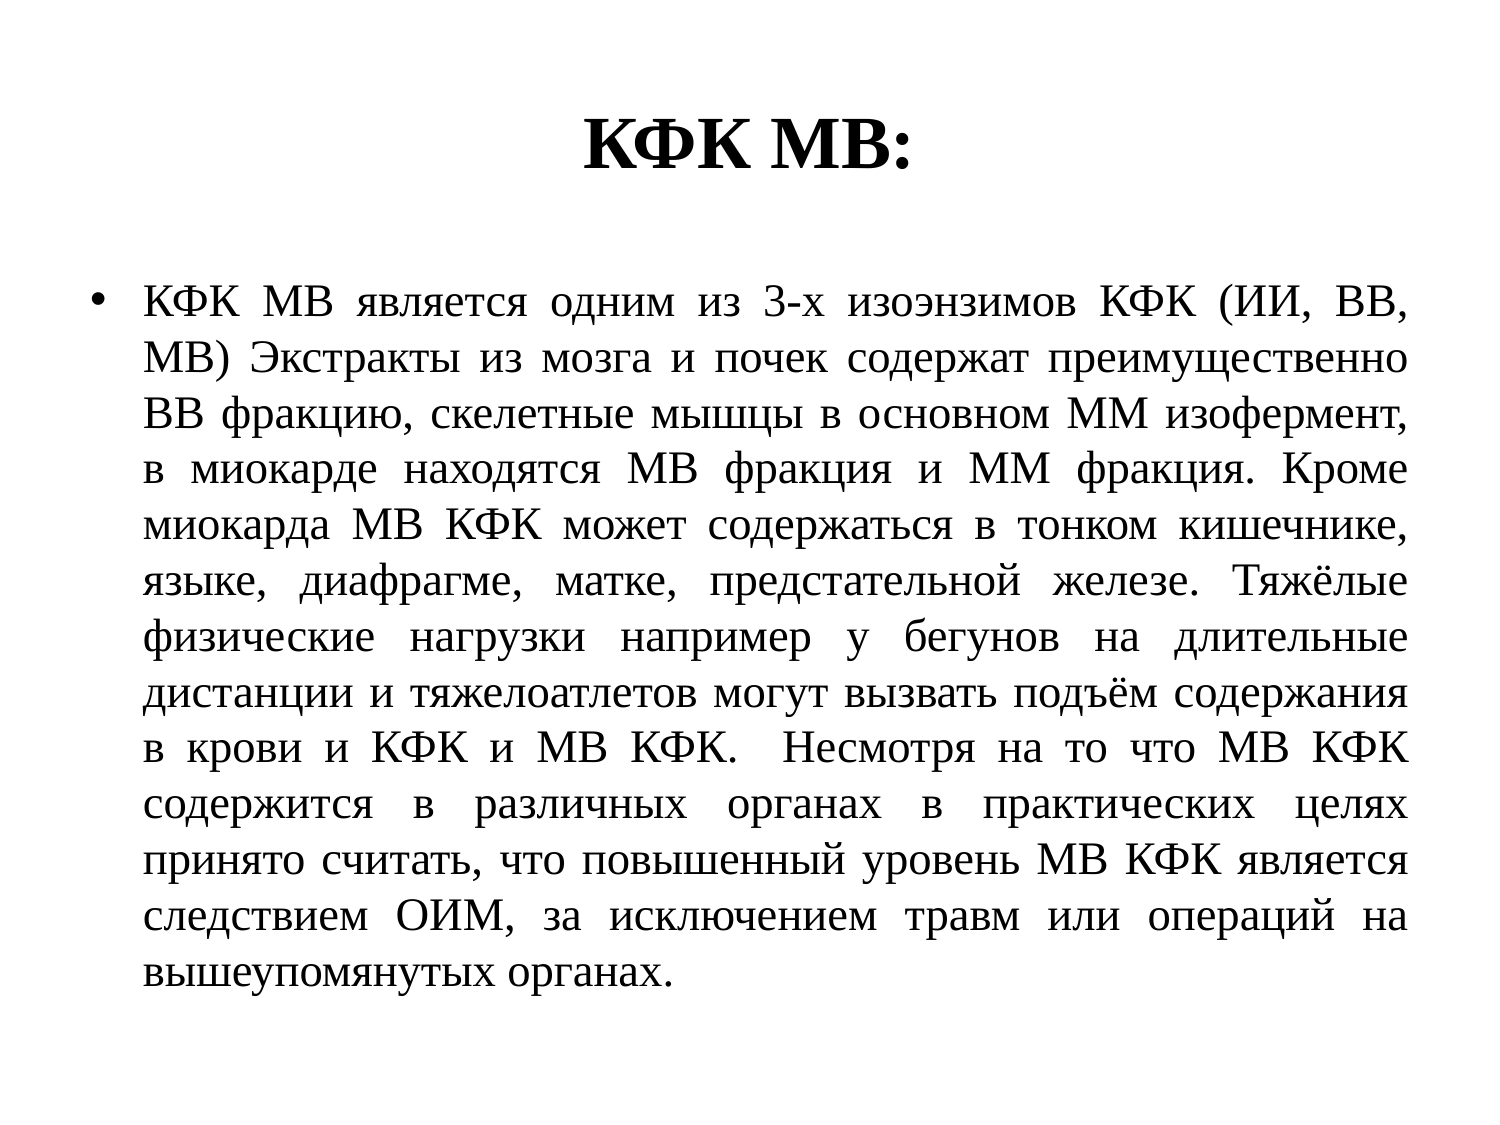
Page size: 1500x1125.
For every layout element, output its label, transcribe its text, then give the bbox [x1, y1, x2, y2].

list КФК МВ является одним из 3-х изоэнзимов КФК (ИИ, ВВ, МВ) Экстракты из мозга и почек содержат преимущественно ВВ фракцию, скелетные мышцы в основном ММ изофермент, в миокарде находятся МВ фракция и ММ фракция. Кроме миокарда МВ КФК может содержаться в тонком кишечнике, языке, диафрагме, матке, предстательной железе. Тяжёлые физические нагрузки например у бегунов на длительные дистанции и тяжелоатлетов могут вызвать подъём содержания в крови и КФК и МВ КФК. Несмотря на то что МВ КФК содержится в различных органах в практических целях принято считать, что повышенный уровень МВ КФК является следствием ОИМ, за исключением травм или операций на вышеупомянутых органах. [75, 262, 1425, 1005]
title КФК МВ: [75, 45, 1425, 233]
